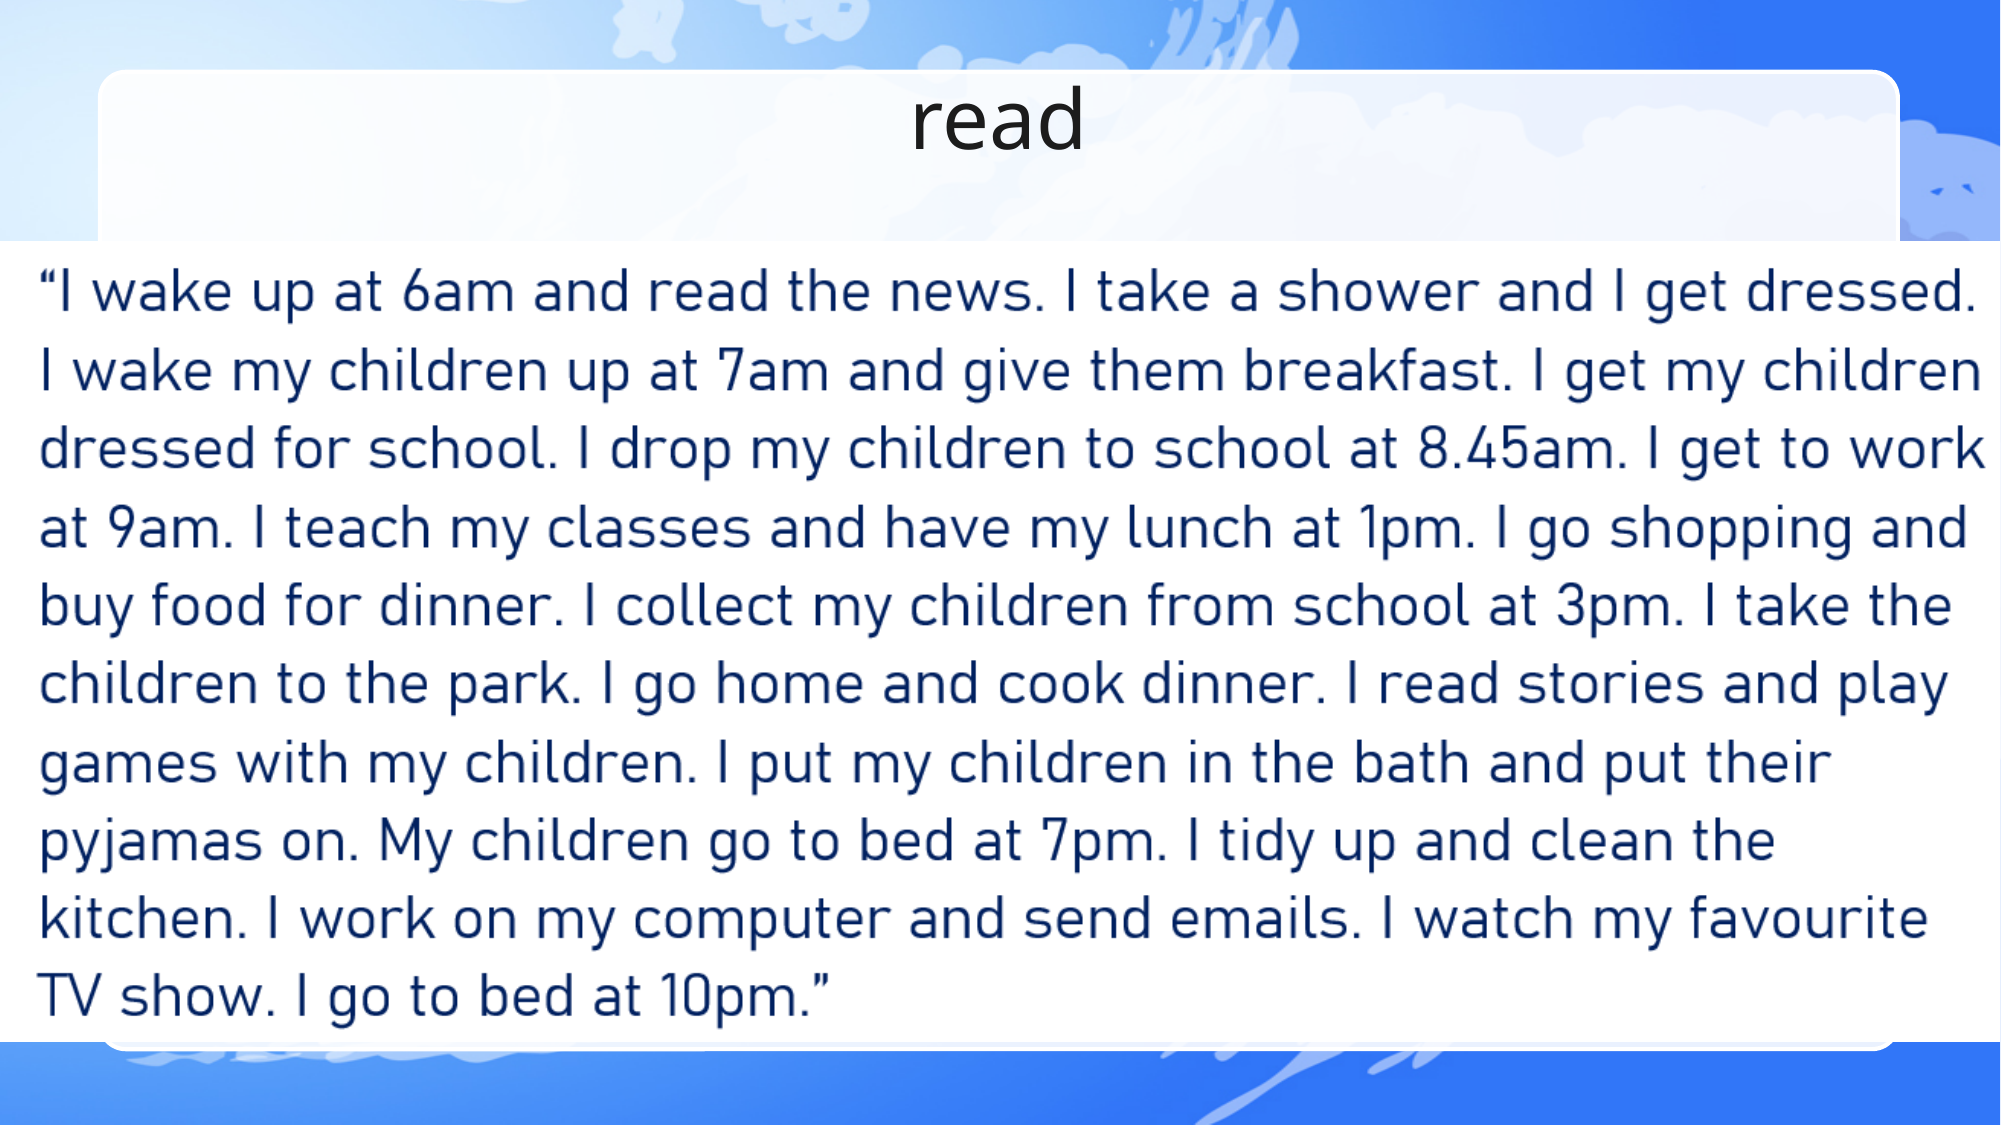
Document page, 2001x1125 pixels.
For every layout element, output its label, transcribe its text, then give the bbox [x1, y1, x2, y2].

picture [0, 0, 2001, 1125]
title read [99, 78, 1898, 241]
